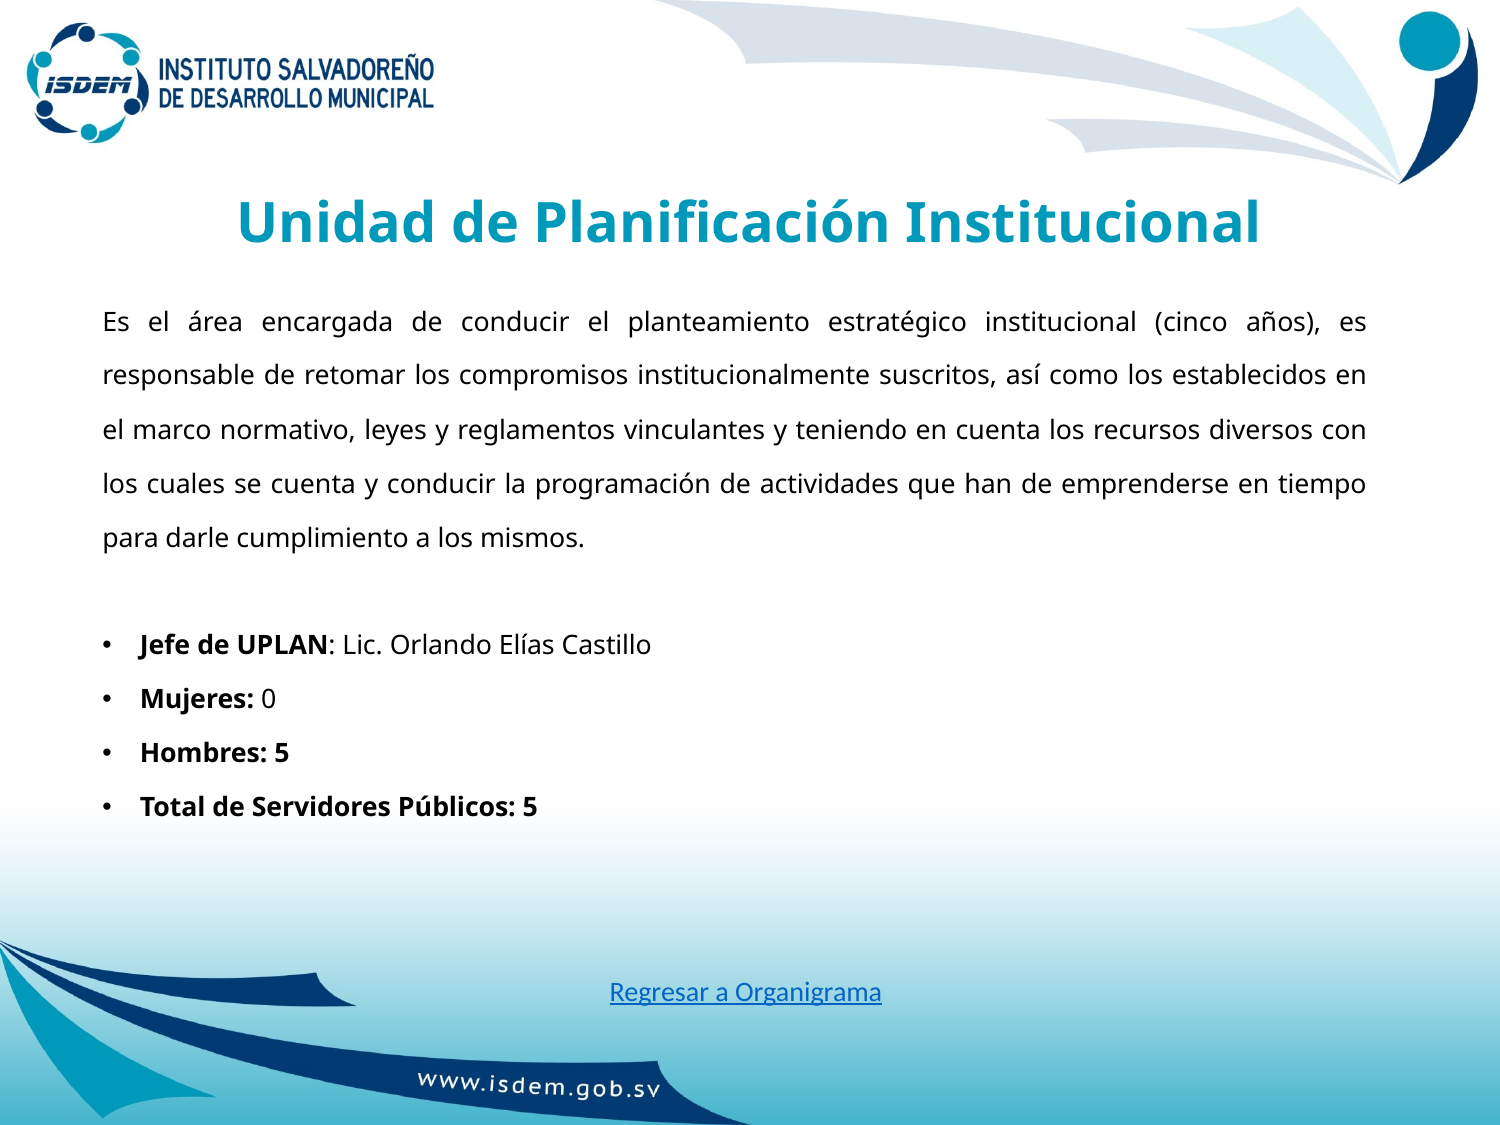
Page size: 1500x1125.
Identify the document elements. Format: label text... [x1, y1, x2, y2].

text_box Regresar a Organigrama [521, 965, 971, 1014]
title Unidad de Planificación Institucional [103, 185, 1397, 263]
list Es el área encargada de conducir el planteamiento estratégico institucional (cinco años), es responsable de retomar los compromisos institucionalmente suscritos, así como los establecidos en el marco normativo, leyes y reglamentos vinculantes y teniendo en cuenta los recursos diversos con los cuales se cuenta y conducir la programación de actividades que han de emprenderse en tiempo para darle cumplimiento a los mismos. Jefe de UPLAN: Lic. Orlando Elías Castillo Mujeres: 0 Hombres: 5 Total de Servidores Públicos: 5 [87, 274, 1382, 844]
picture [0, 0, 1500, 1125]
